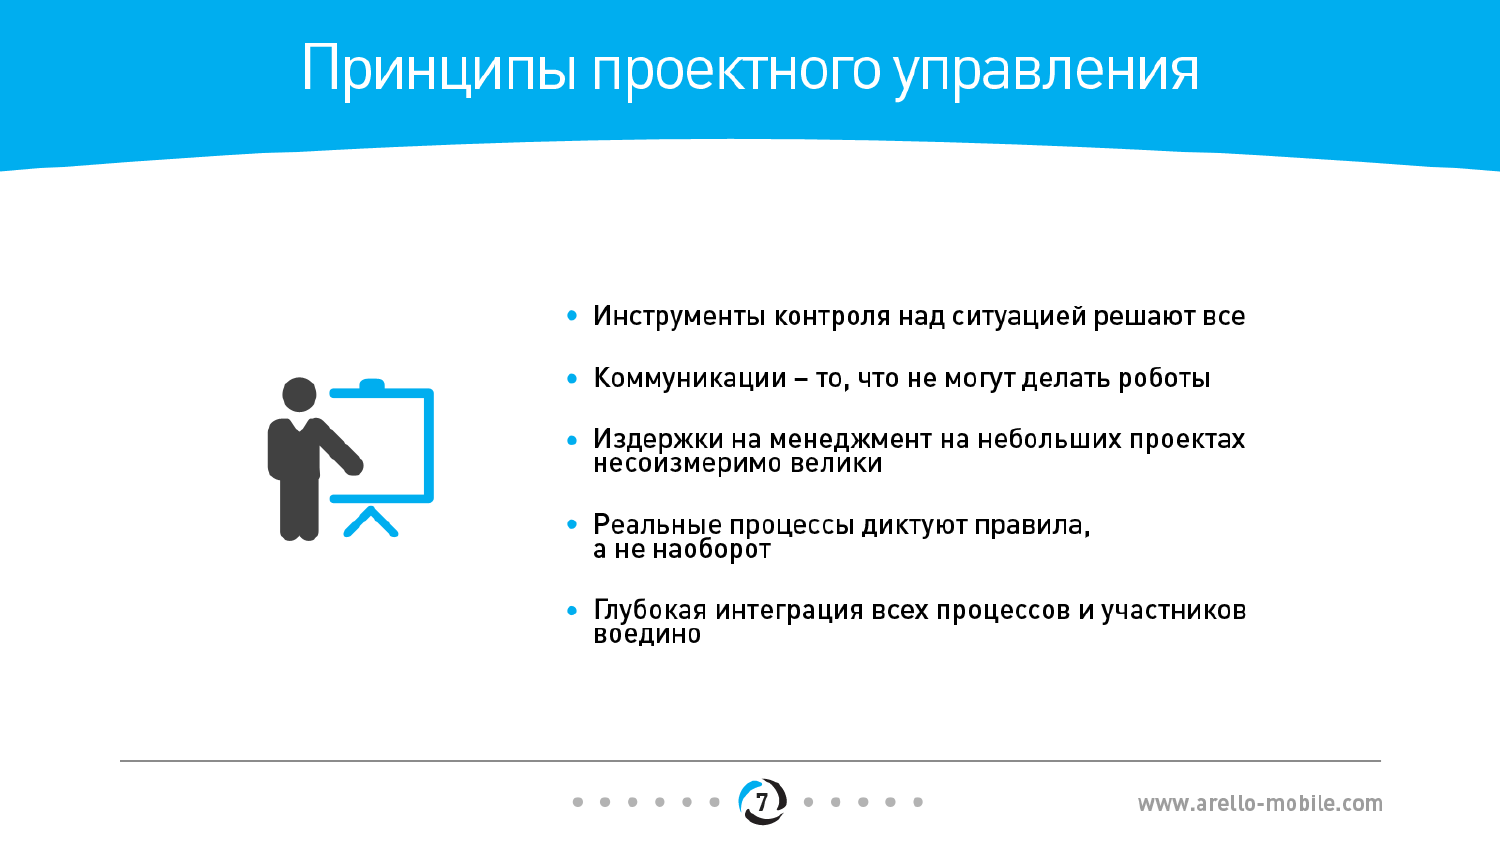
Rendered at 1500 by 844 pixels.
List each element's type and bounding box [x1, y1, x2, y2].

picture [658, 58, 682, 88]
picture [772, 58, 794, 88]
picture [956, 58, 979, 102]
picture [510, 58, 532, 88]
picture [346, 58, 370, 102]
picture [541, 58, 564, 88]
picture [924, 58, 946, 88]
picture [855, 58, 879, 88]
picture [720, 58, 767, 88]
picture [1017, 58, 1039, 88]
picture [0, 139, 1500, 844]
picture [443, 58, 470, 97]
picture [629, 58, 652, 102]
picture [688, 58, 712, 88]
picture [476, 58, 499, 88]
picture [1110, 58, 1132, 88]
picture [1141, 58, 1165, 88]
picture [1078, 58, 1102, 88]
picture [410, 58, 433, 88]
picture [894, 58, 918, 102]
picture [984, 58, 1007, 88]
picture [834, 58, 853, 88]
picture [377, 58, 401, 88]
picture [596, 58, 618, 88]
picture [306, 44, 336, 88]
picture [1173, 58, 1196, 88]
picture [1043, 58, 1069, 88]
picture [802, 58, 826, 88]
